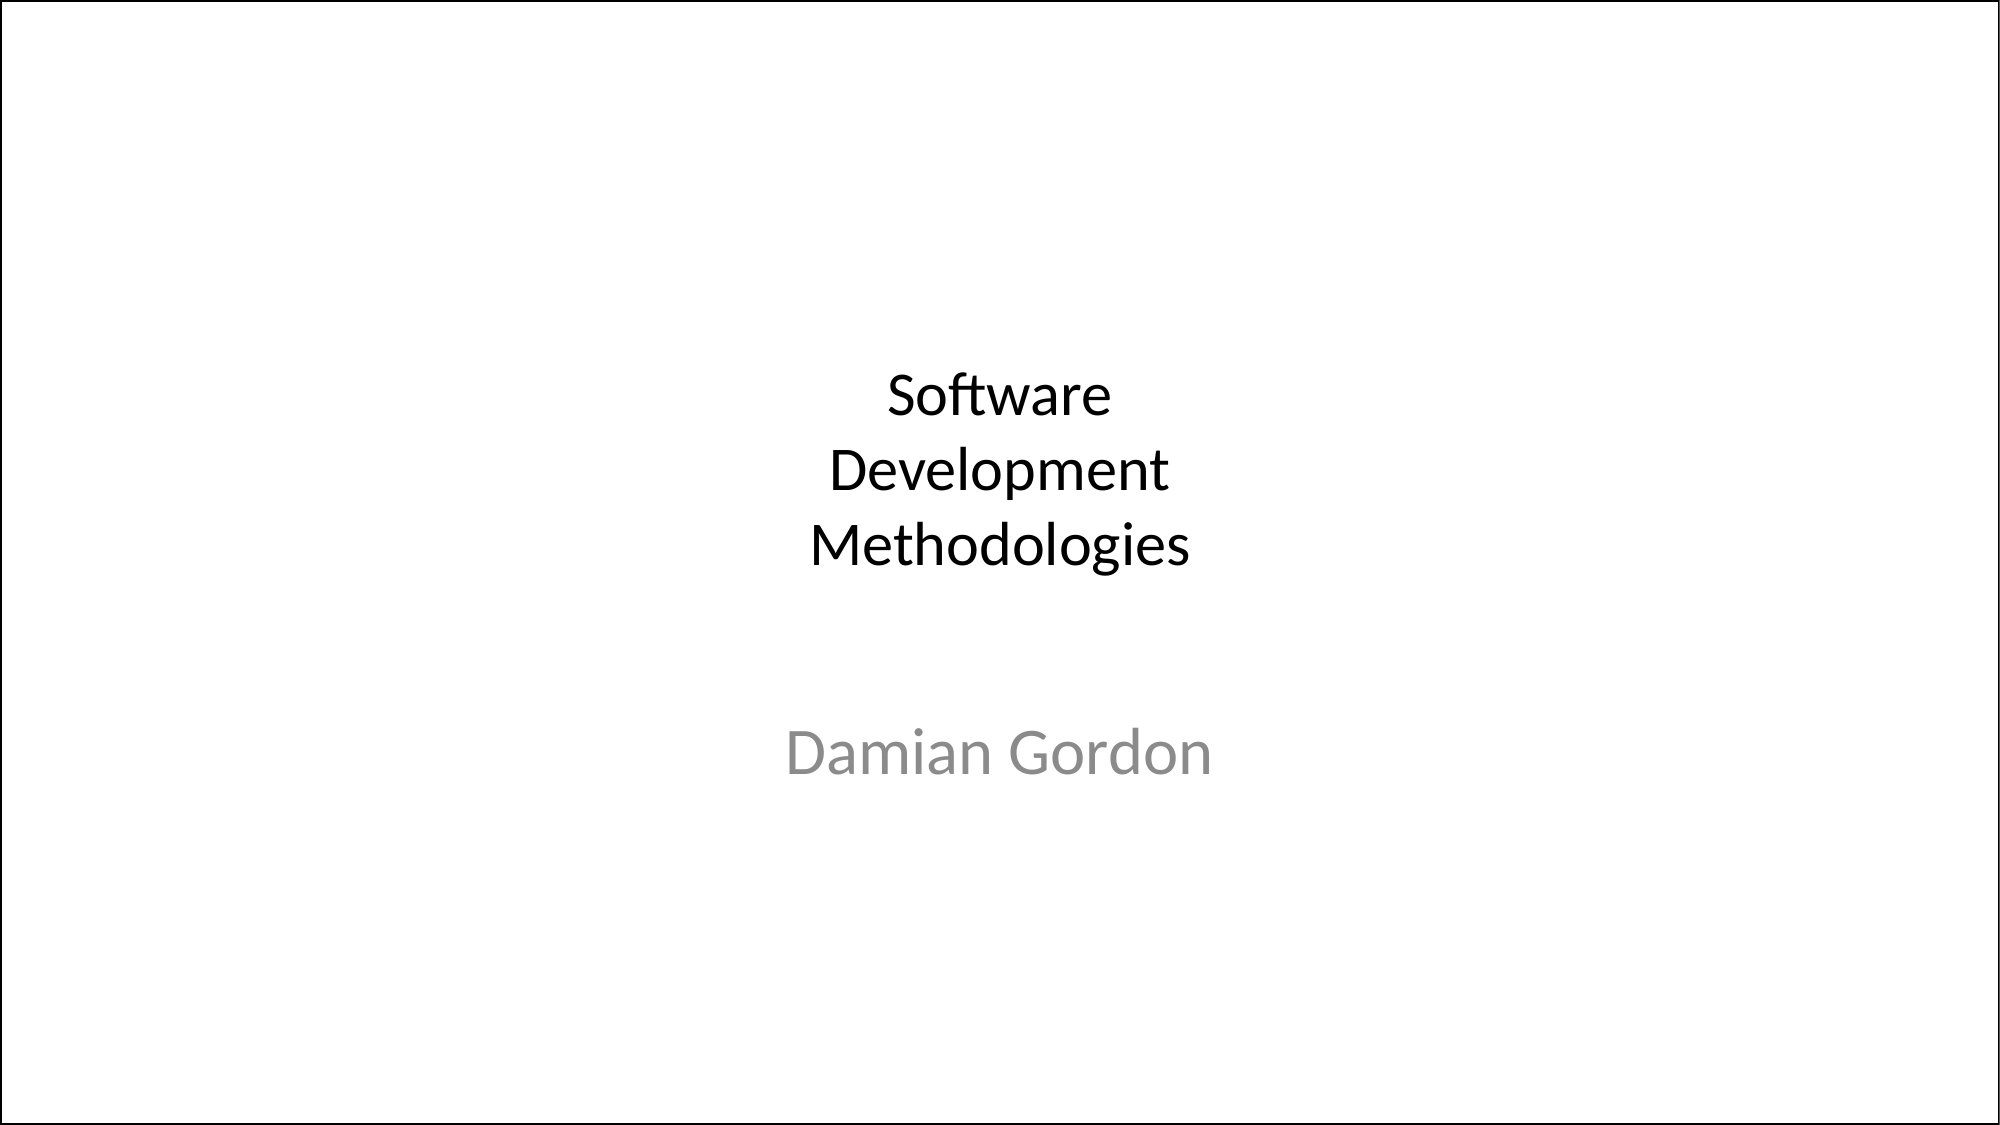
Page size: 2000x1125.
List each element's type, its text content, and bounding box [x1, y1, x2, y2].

title Software Development Methodologies [150, 345, 1850, 587]
subtitle Damian Gordon [299, 700, 1700, 988]
